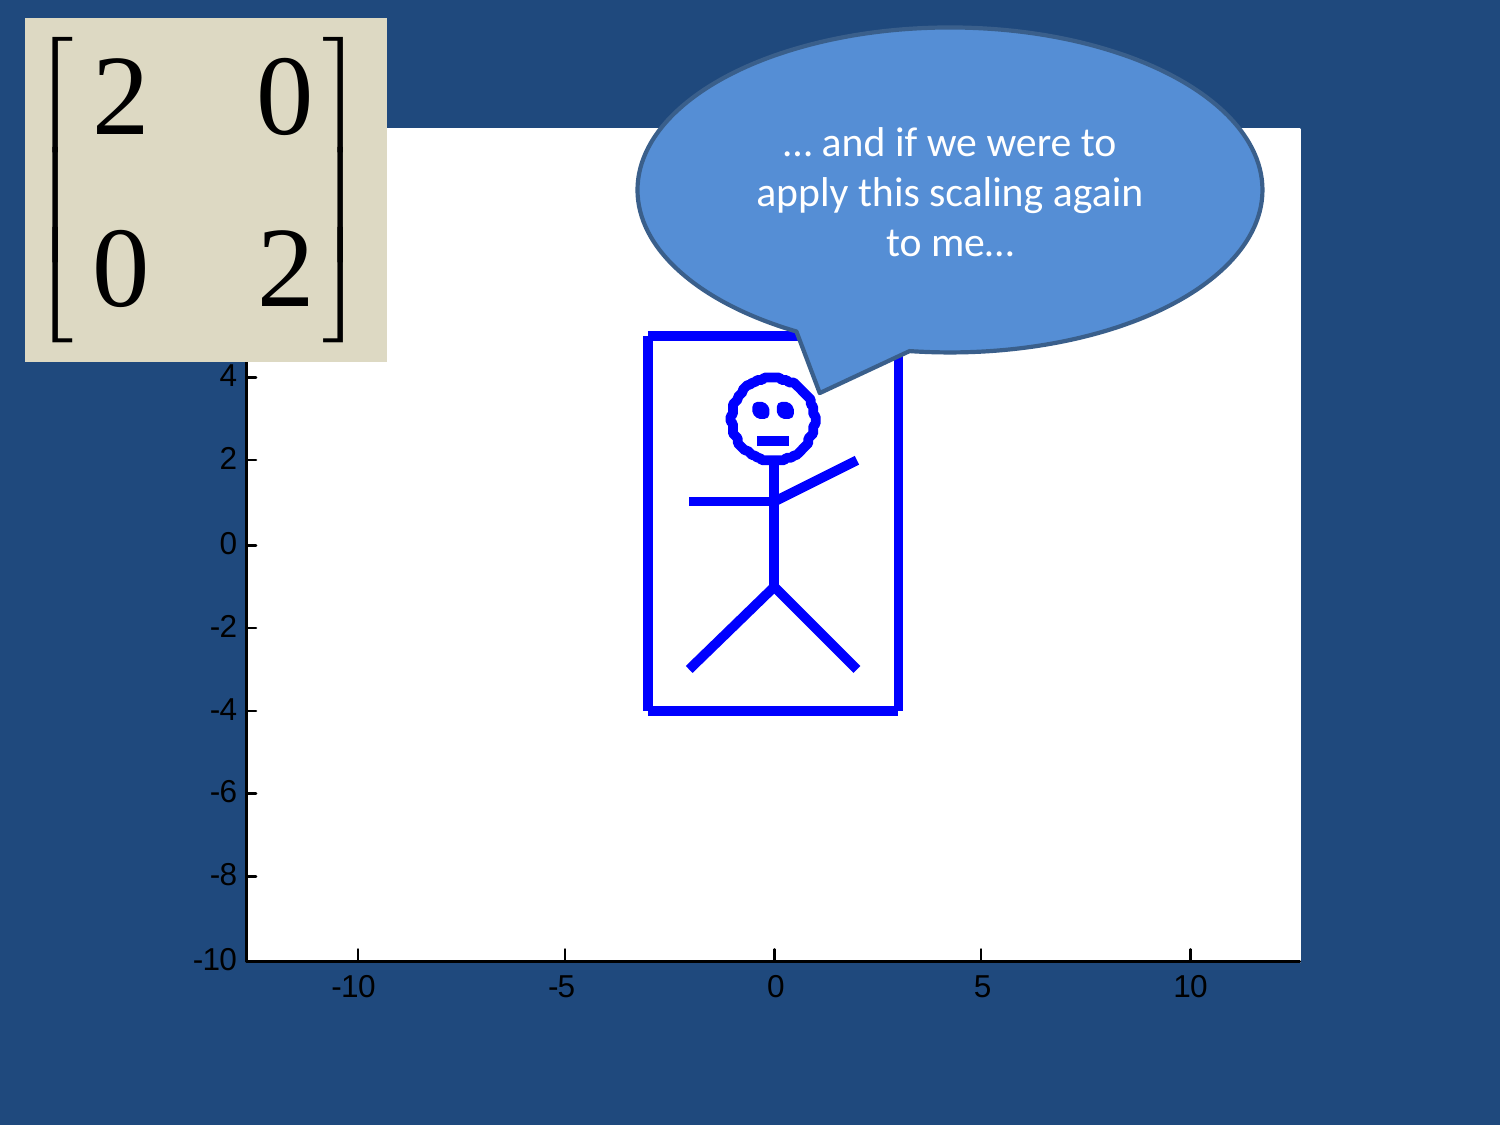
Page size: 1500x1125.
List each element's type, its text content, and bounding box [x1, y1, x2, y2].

picture [68, 51, 1432, 1074]
text_box … and if we were to apply this scaling again to me… [787, 25, 1113, 49]
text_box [24, 17, 388, 362]
